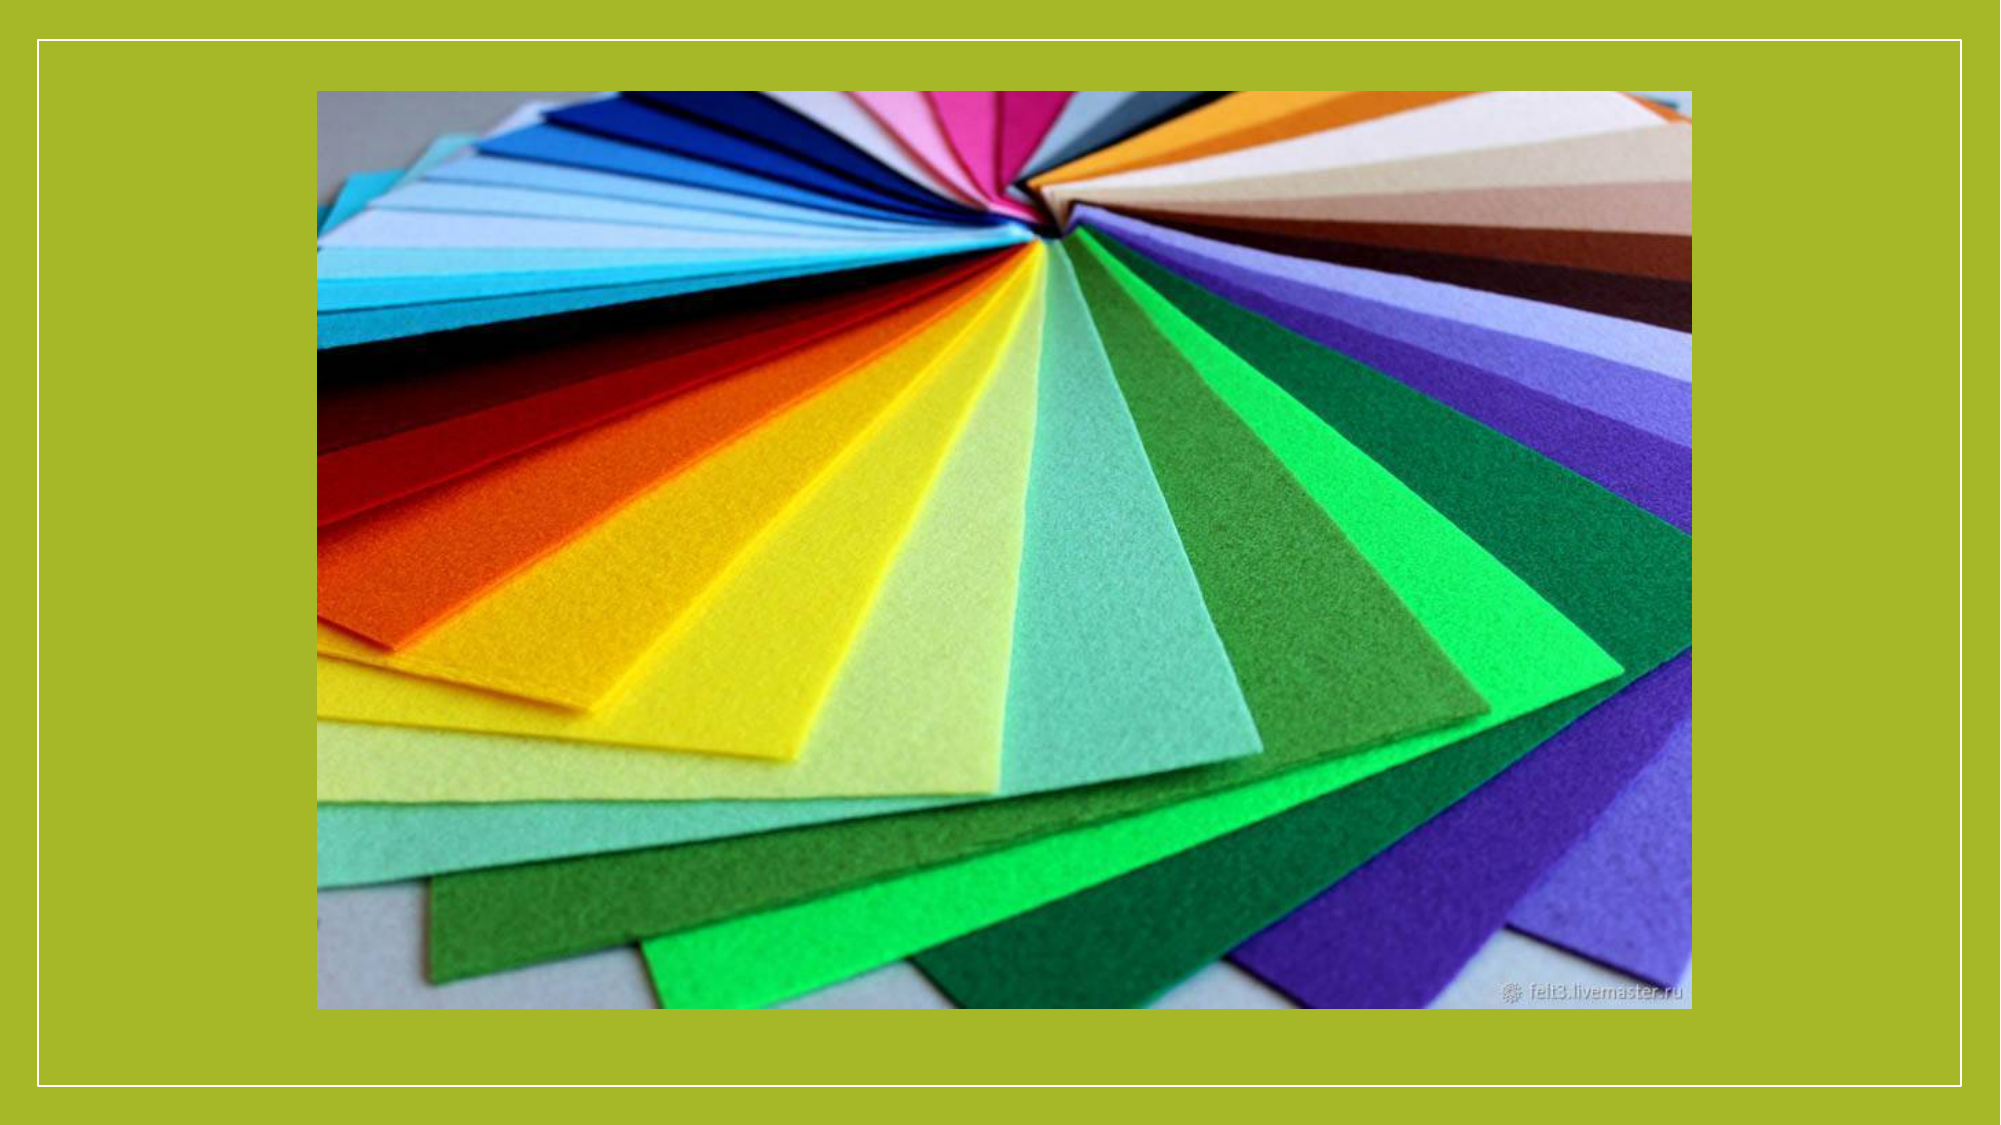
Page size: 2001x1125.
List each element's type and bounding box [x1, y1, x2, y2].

picture [316, 335, 325, 340]
picture [841, 263, 865, 269]
picture [316, 91, 1692, 1009]
